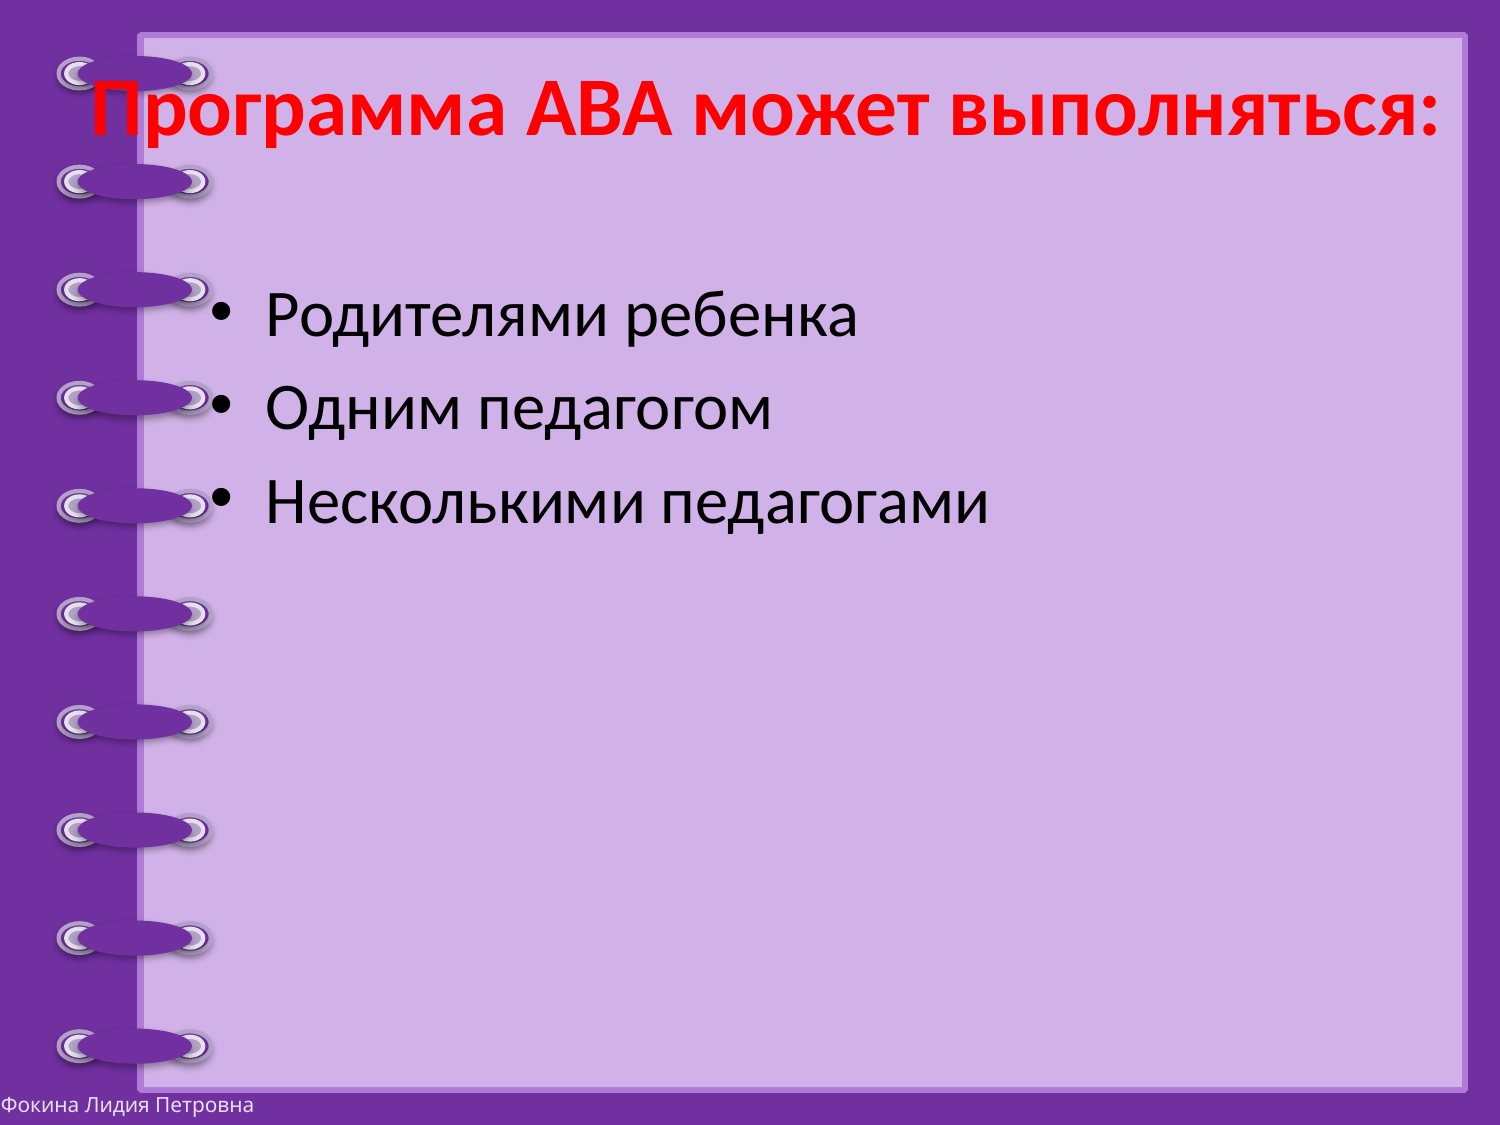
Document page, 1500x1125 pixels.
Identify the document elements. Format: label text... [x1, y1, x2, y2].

list Родителями ребенка Одним педагогом Несколькими педагогами [194, 262, 1425, 1005]
title Программа АВА может выполняться: [75, 45, 1459, 233]
